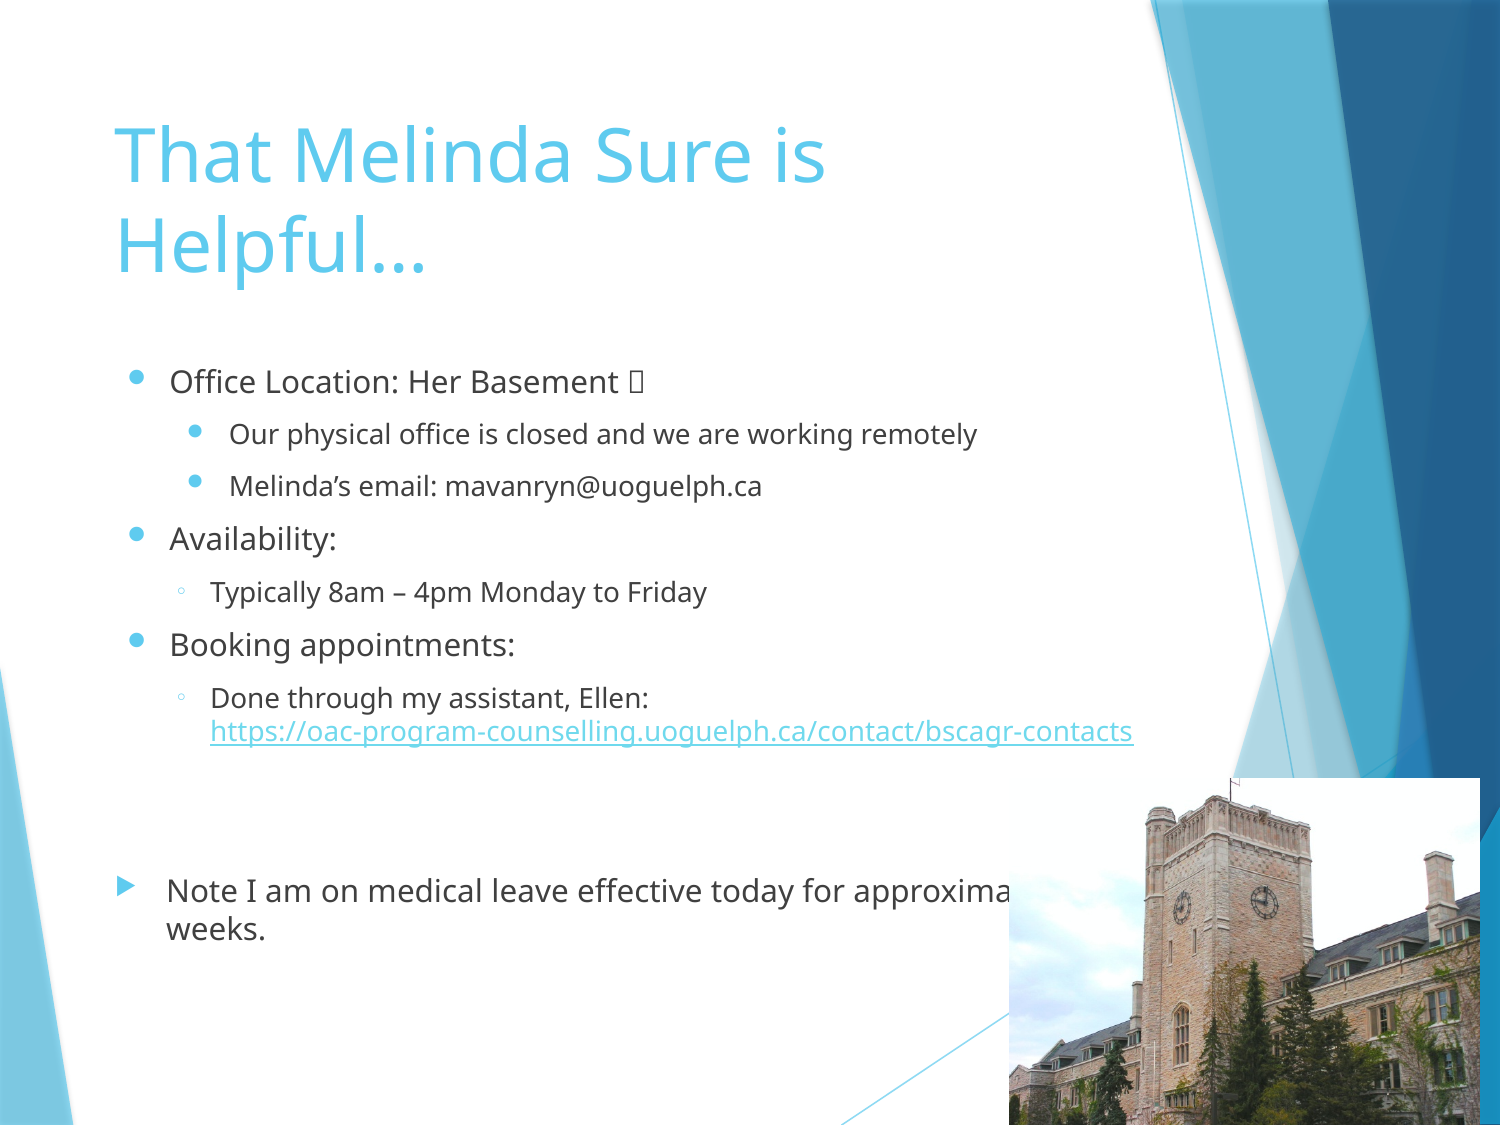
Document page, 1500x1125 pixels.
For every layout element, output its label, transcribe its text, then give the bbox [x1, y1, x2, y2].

title That Melinda Sure is Helpful… [99, 99, 1142, 317]
picture [1009, 778, 1481, 1125]
list Office Location: Her Basement  Our physical office is closed and we are working remotely Melinda’s email: mavanryn@uoguelph.ca Availability: Typically 8am – 4pm Monday to Friday Booking appointments: Done through my assistant, Ellen: https://oac-program-counselling.uoguelph.ca/contact/bscagr-contacts Note I am on medical leave effective today for approximately 3 weeks. [99, 354, 1142, 992]
